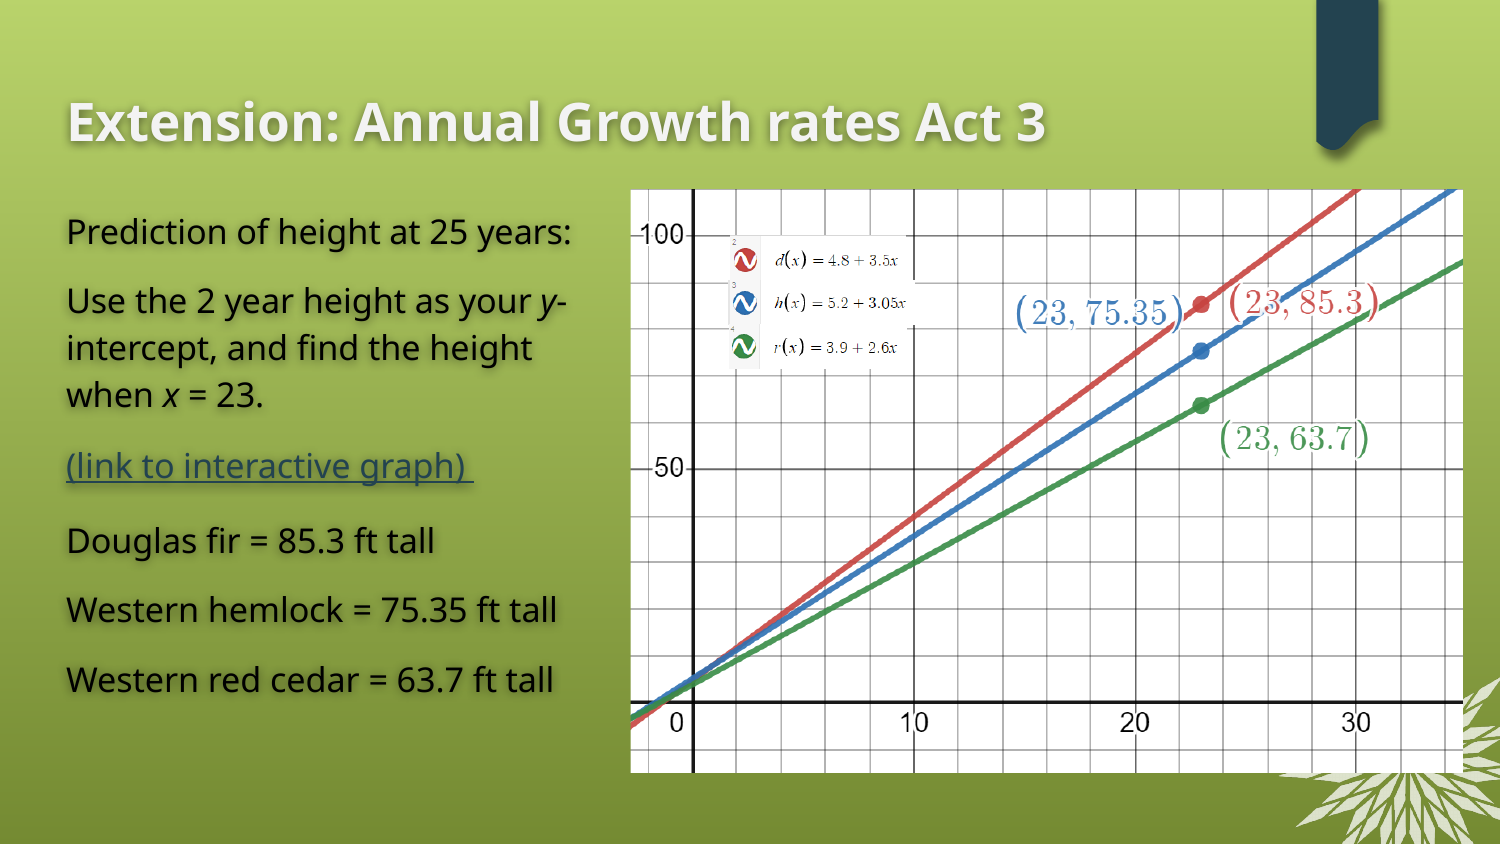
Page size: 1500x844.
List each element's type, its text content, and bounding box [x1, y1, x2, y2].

picture [630, 189, 1464, 773]
title Extension: Annual Growth rates Act 3 [51, 72, 1449, 167]
list Prediction of height at 25 years: Use the 2 year height as your y-intercept, and find the height when x = 23. (link to interactive graph) Douglas fir = 85.3 ft tall Western hemlock = 75.35 ft tall Western red cedar = 63.7 ft tall [51, 189, 606, 750]
